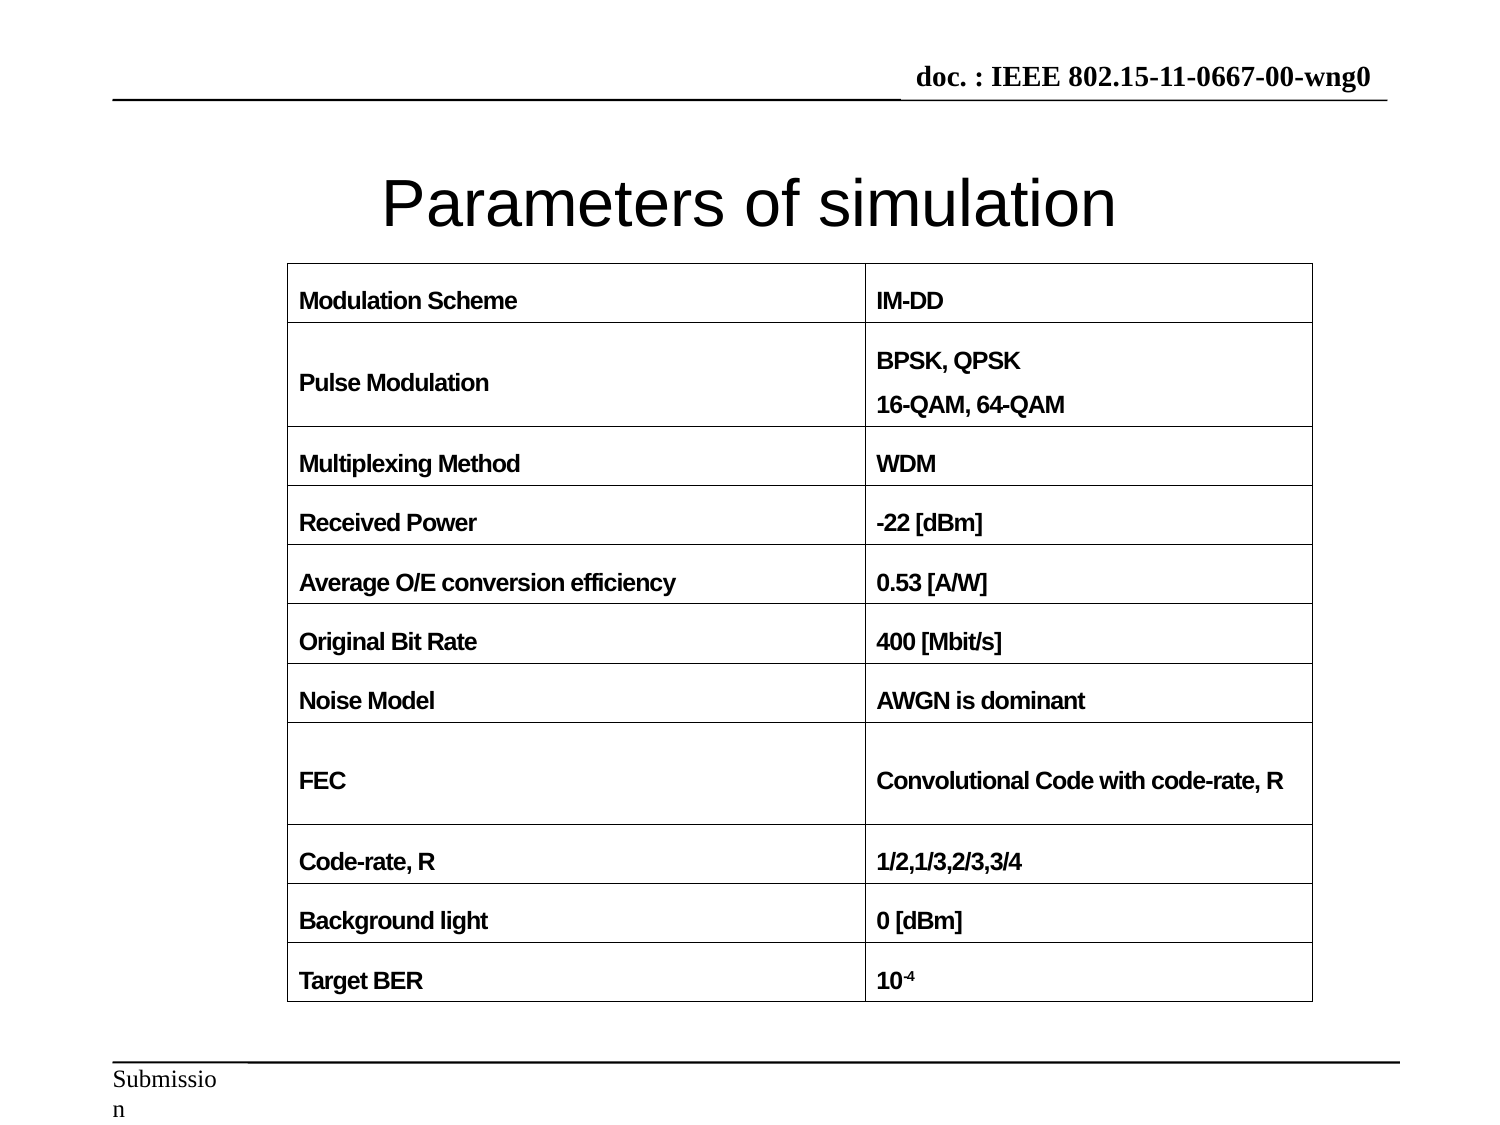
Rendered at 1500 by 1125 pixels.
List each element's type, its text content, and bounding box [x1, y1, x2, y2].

table_cell WDM [866, 427, 1312, 485]
table_cell Convolutional Code with code-rate, R [866, 723, 1312, 824]
table_cell Pulse Modulation [288, 323, 865, 426]
table_cell -22 [dBm] [866, 486, 1312, 544]
table_cell 0.53 [A/W] [866, 545, 1312, 603]
table_cell Original Bit Rate [288, 604, 865, 663]
table_cell Background light [288, 884, 865, 942]
table_cell Multiplexing Method [288, 427, 865, 485]
table_cell AWGN is dominant [866, 664, 1312, 722]
table_cell 1/2,1/3,2/3,3/4 [866, 825, 1312, 883]
table_cell 400 [Mbit/s] [866, 604, 1312, 663]
table_cell Target BER [288, 943, 865, 1001]
table_cell Noise Model [288, 664, 865, 722]
title Parameters of simulation [112, 112, 1388, 288]
table_cell FEC [288, 723, 865, 824]
table_cell Received Power [288, 486, 865, 544]
table_header Modulation Scheme [288, 264, 865, 322]
table_cell 0 [dBm] [866, 884, 1312, 942]
table_cell Average O/E conversion efficiency [288, 545, 865, 603]
table_cell Code-rate, R [288, 825, 865, 883]
table_header IM-DD [866, 264, 1312, 322]
table_cell 10-4 [866, 943, 1312, 1001]
table_cell BPSK, QPSK 16-QAM, 64-QAM [866, 323, 1312, 426]
